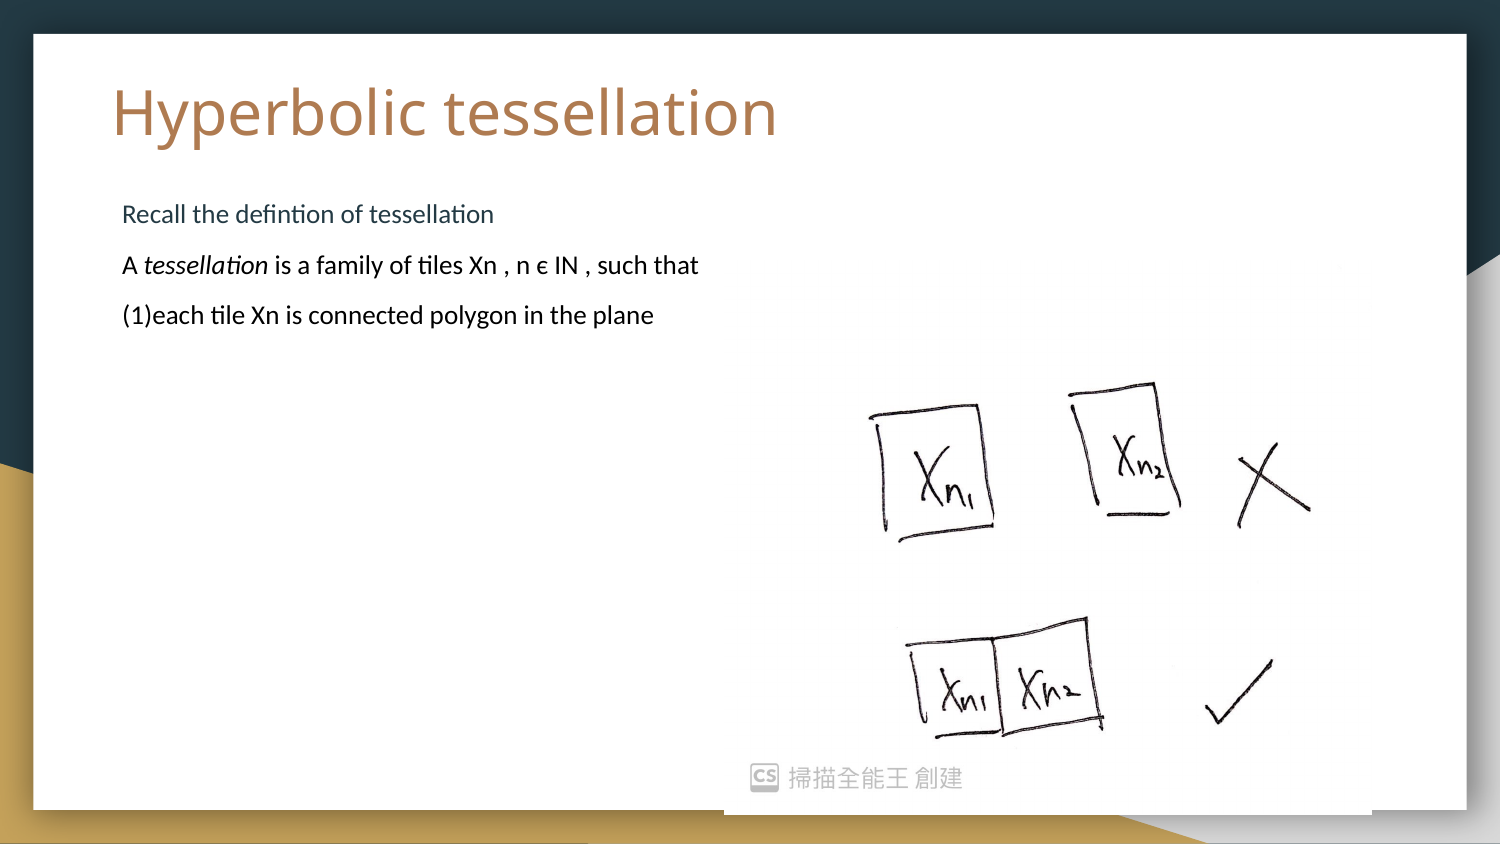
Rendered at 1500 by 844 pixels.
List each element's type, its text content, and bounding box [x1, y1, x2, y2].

title Hyperbolic tessellation [96, 57, 1328, 215]
picture [724, 259, 1372, 815]
list Recall the defintion of tessellation A tessellation is a family of tiles Xn , n є IN , such that (1)each tile Xn is connected polygon in the plane [107, 176, 1419, 777]
